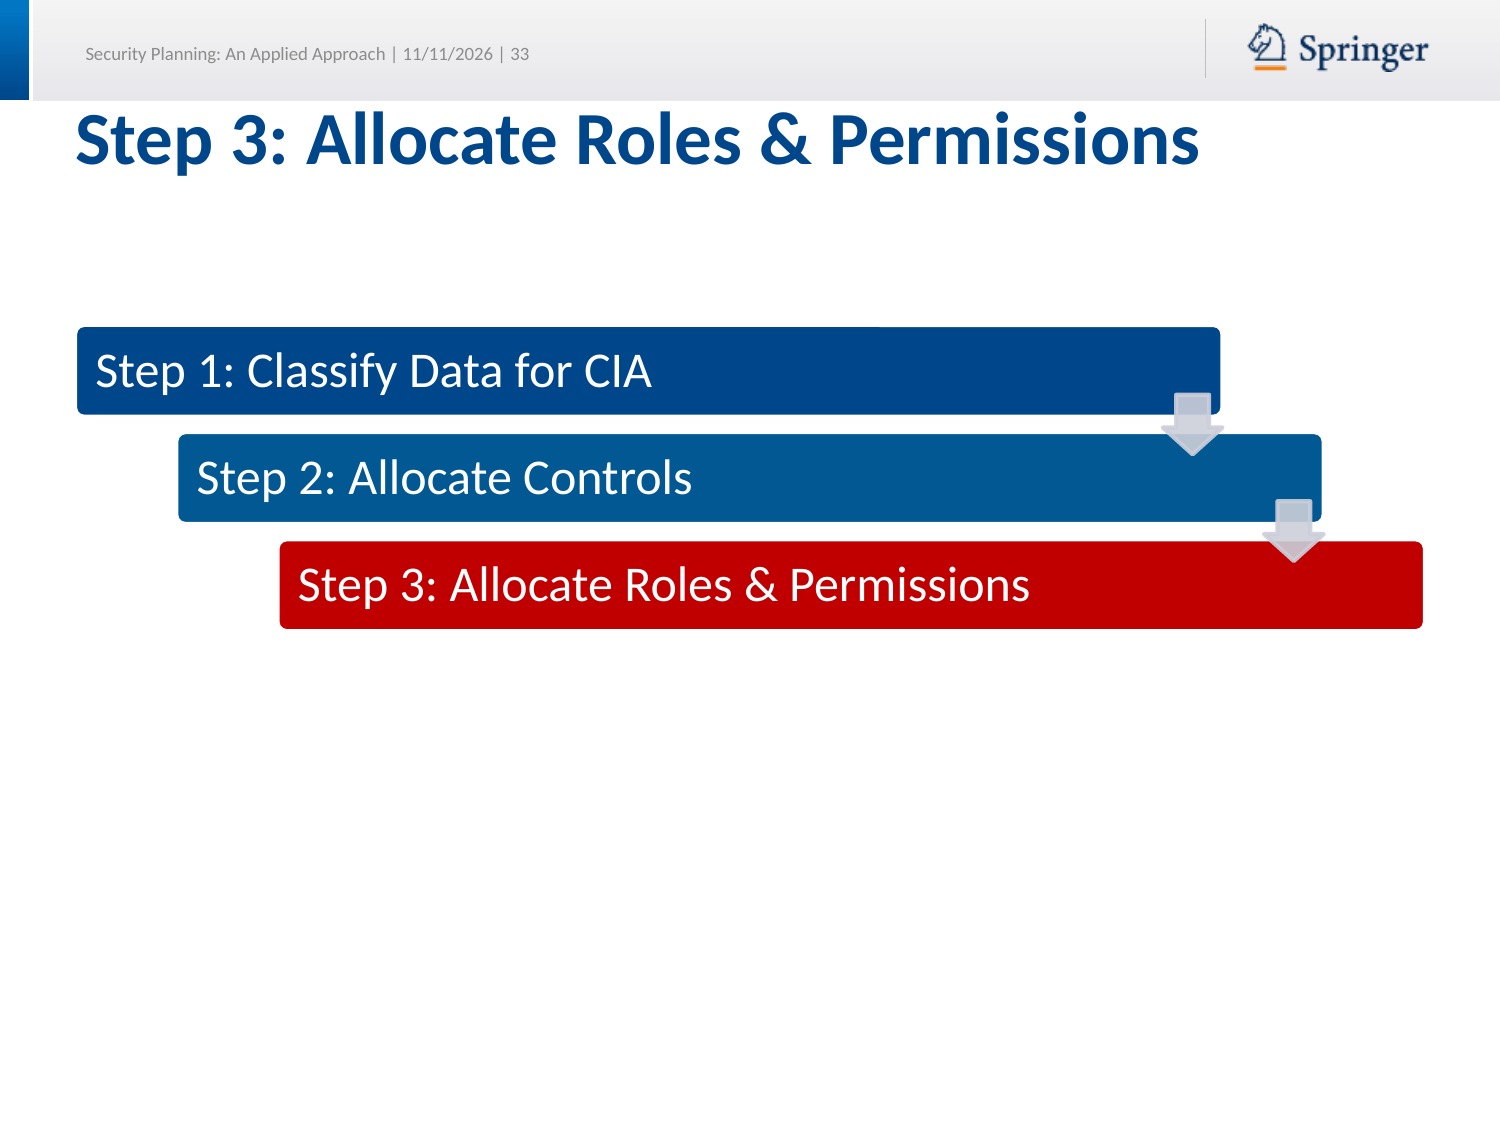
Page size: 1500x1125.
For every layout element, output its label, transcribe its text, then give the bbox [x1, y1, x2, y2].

title Step 3: Allocate Roles & Permissions [75, 99, 1425, 182]
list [74, 324, 1426, 632]
picture [33, 0, 1500, 101]
